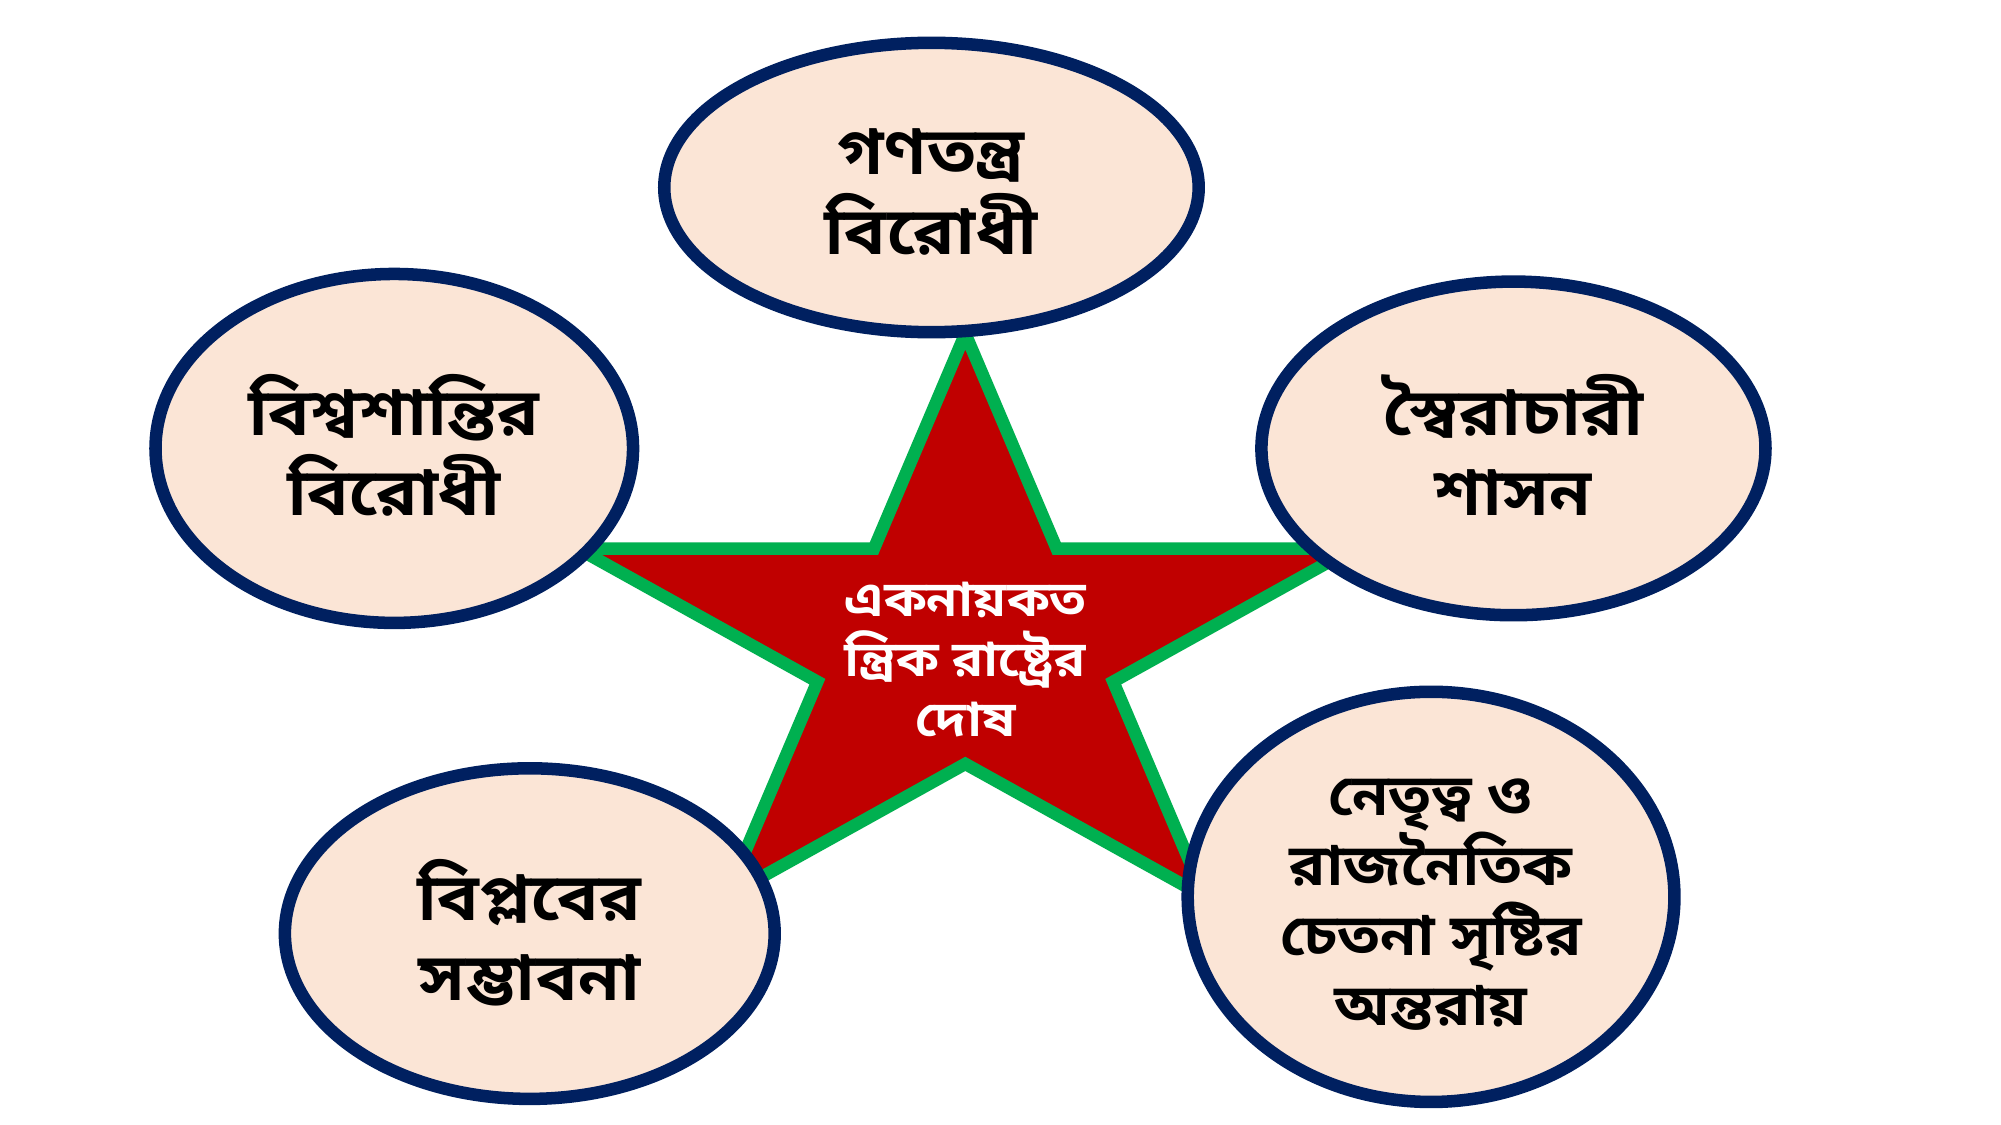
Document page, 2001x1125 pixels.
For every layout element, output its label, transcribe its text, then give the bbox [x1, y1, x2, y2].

text_box নেতৃত্ব ও রাজনৈতিক চেতনা সৃষ্টির অন্তরায় [1186, 690, 1676, 1104]
text_box স্বৈরাচারী শাসন [1260, 280, 1767, 617]
text_box বিপ্লবের সম্ভাবনা [283, 767, 776, 1100]
text_box বিশ্বশান্তির বিরোধী [154, 272, 635, 624]
text_box একনায়কতন্ত্রিক রাষ্ট্রের দোষ [586, 332, 1328, 888]
text_box গণতন্ত্র বিরোধী [663, 41, 1200, 334]
